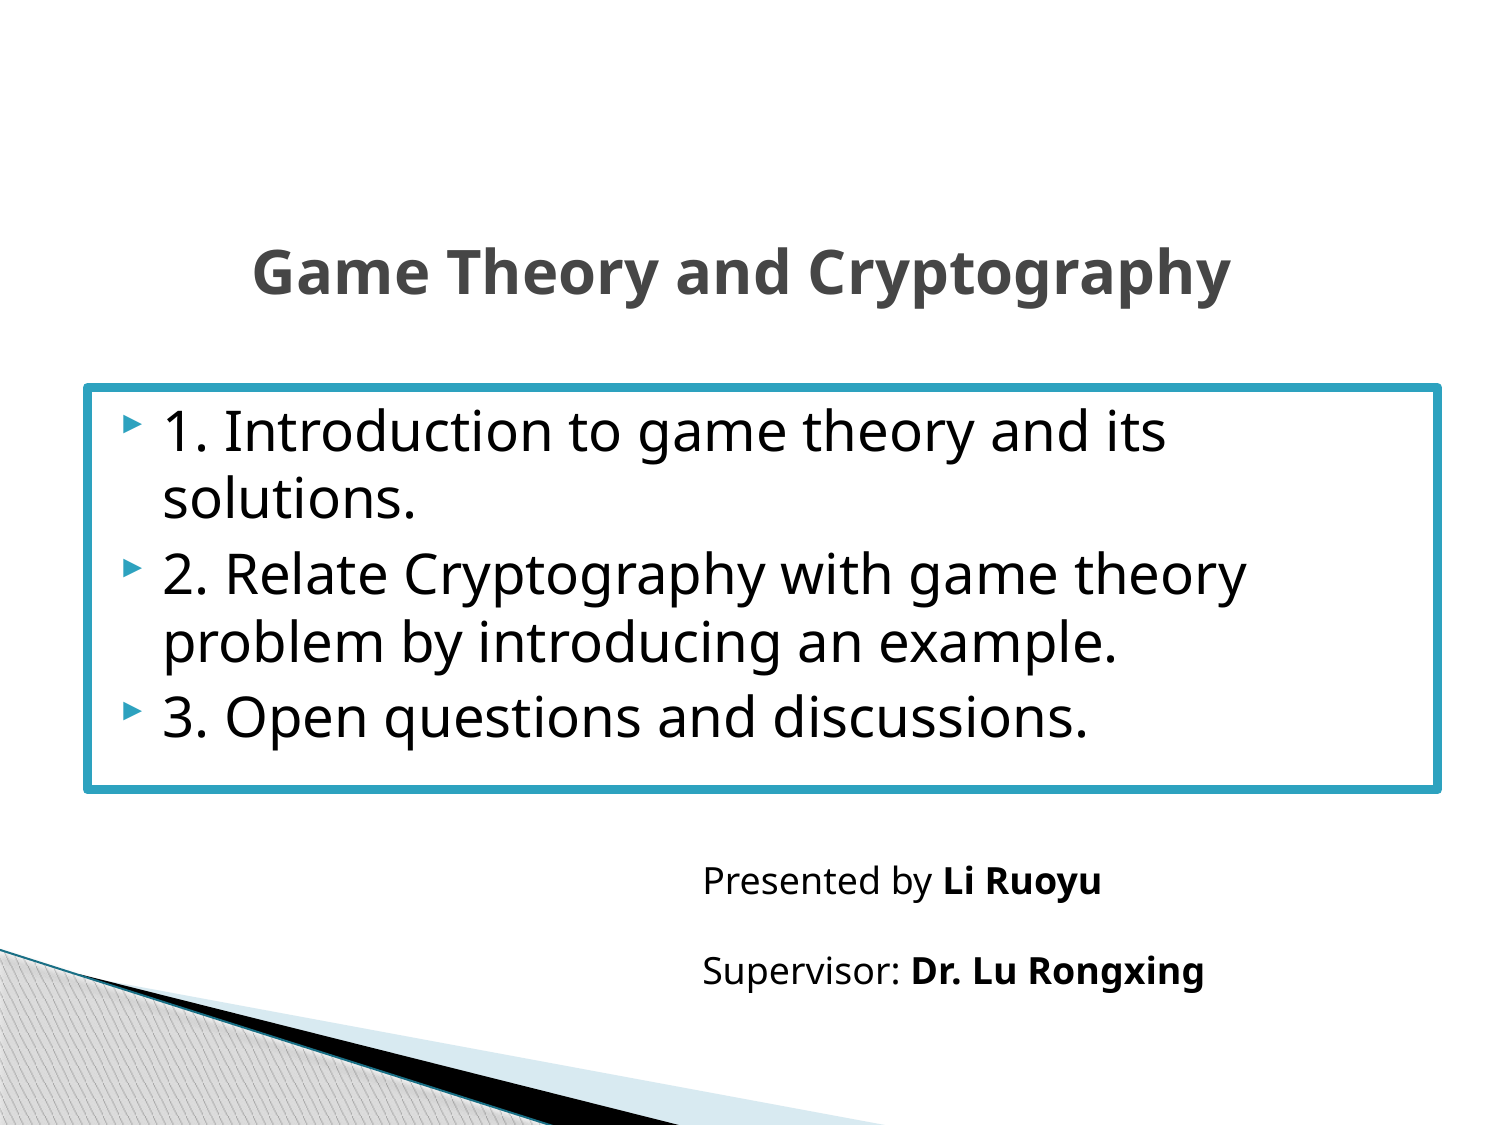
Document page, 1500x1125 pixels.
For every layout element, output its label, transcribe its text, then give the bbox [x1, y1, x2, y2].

title Game Theory and Cryptography [125, 224, 1359, 315]
list 1. Introduction to game theory and its solutions. 2. Relate Cryptography with game theory problem by introducing an example. 3. Open questions and discussions. [83, 383, 1442, 794]
text_box Presented by Li Ruoyu Supervisor: Dr. Lu Rongxing [687, 849, 1325, 1000]
